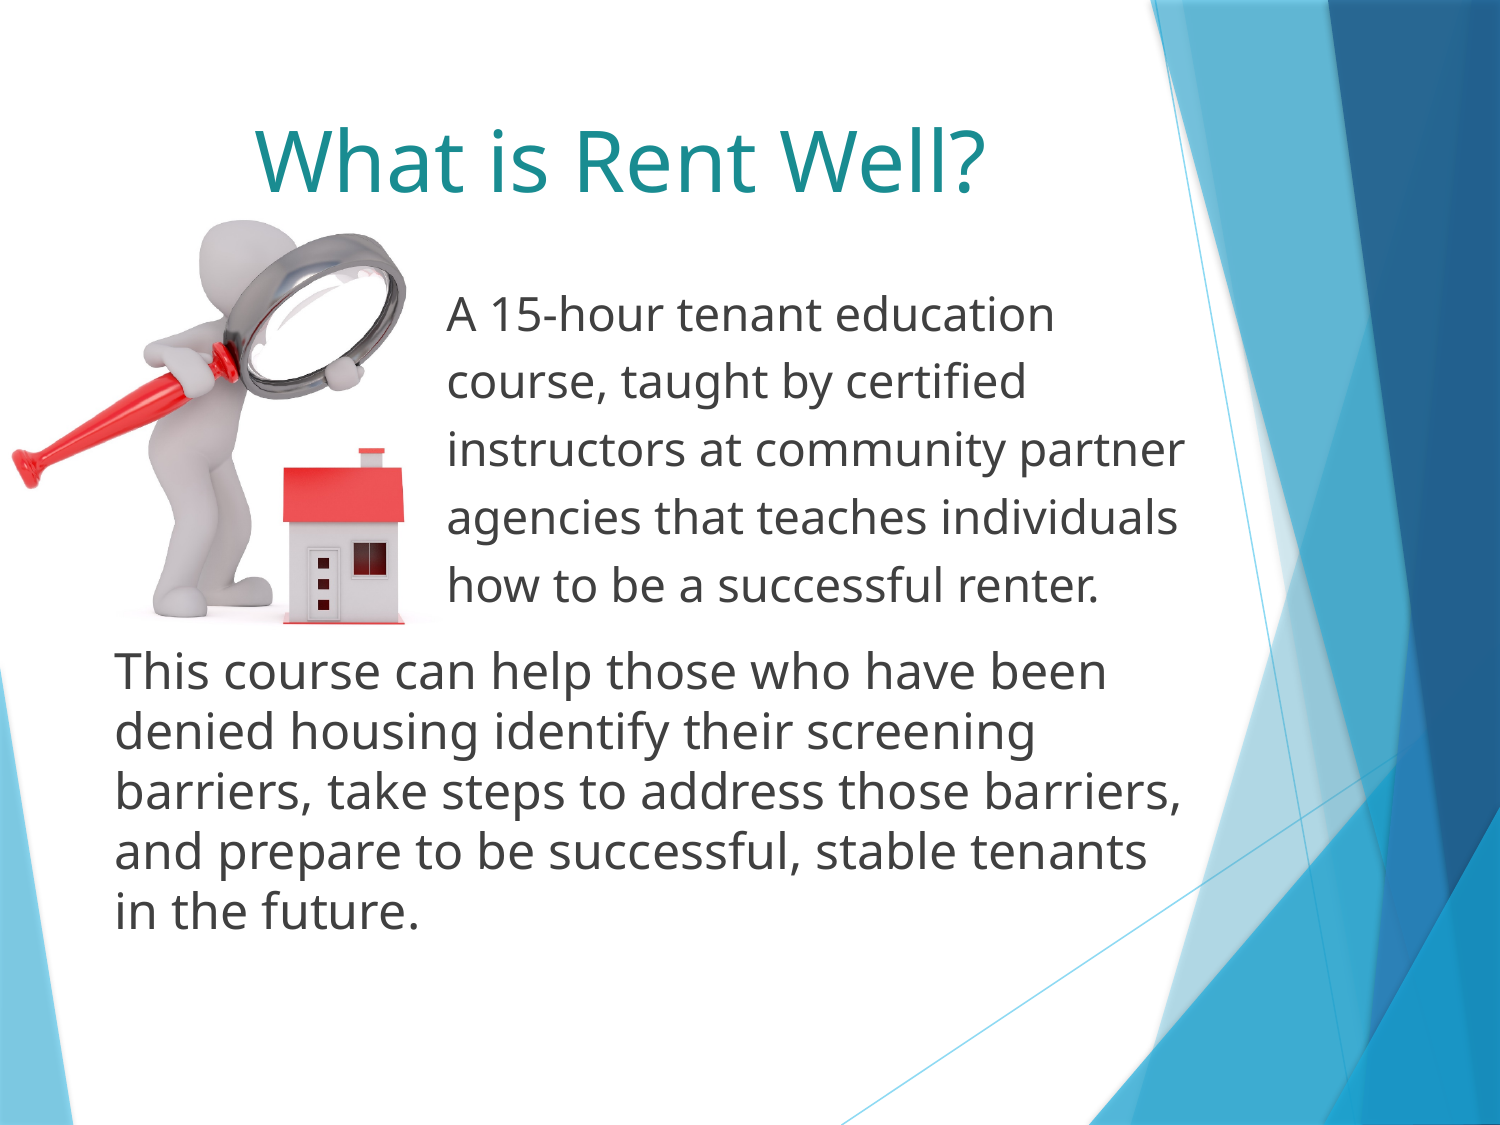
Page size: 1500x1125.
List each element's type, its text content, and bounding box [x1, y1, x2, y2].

text_box This course can help those who have been denied housing identify their screening barriers, take steps to address those barriers, and prepare to be successful, stable tenants in the future. [99, 631, 1200, 947]
list A 15-hour tenant education course, taught by certified instructors at community partner agencies that teaches individuals how to be a successful renter. [509, 265, 1207, 641]
title What is Rent Well? [99, 99, 1142, 265]
picture [4, 136, 506, 656]
